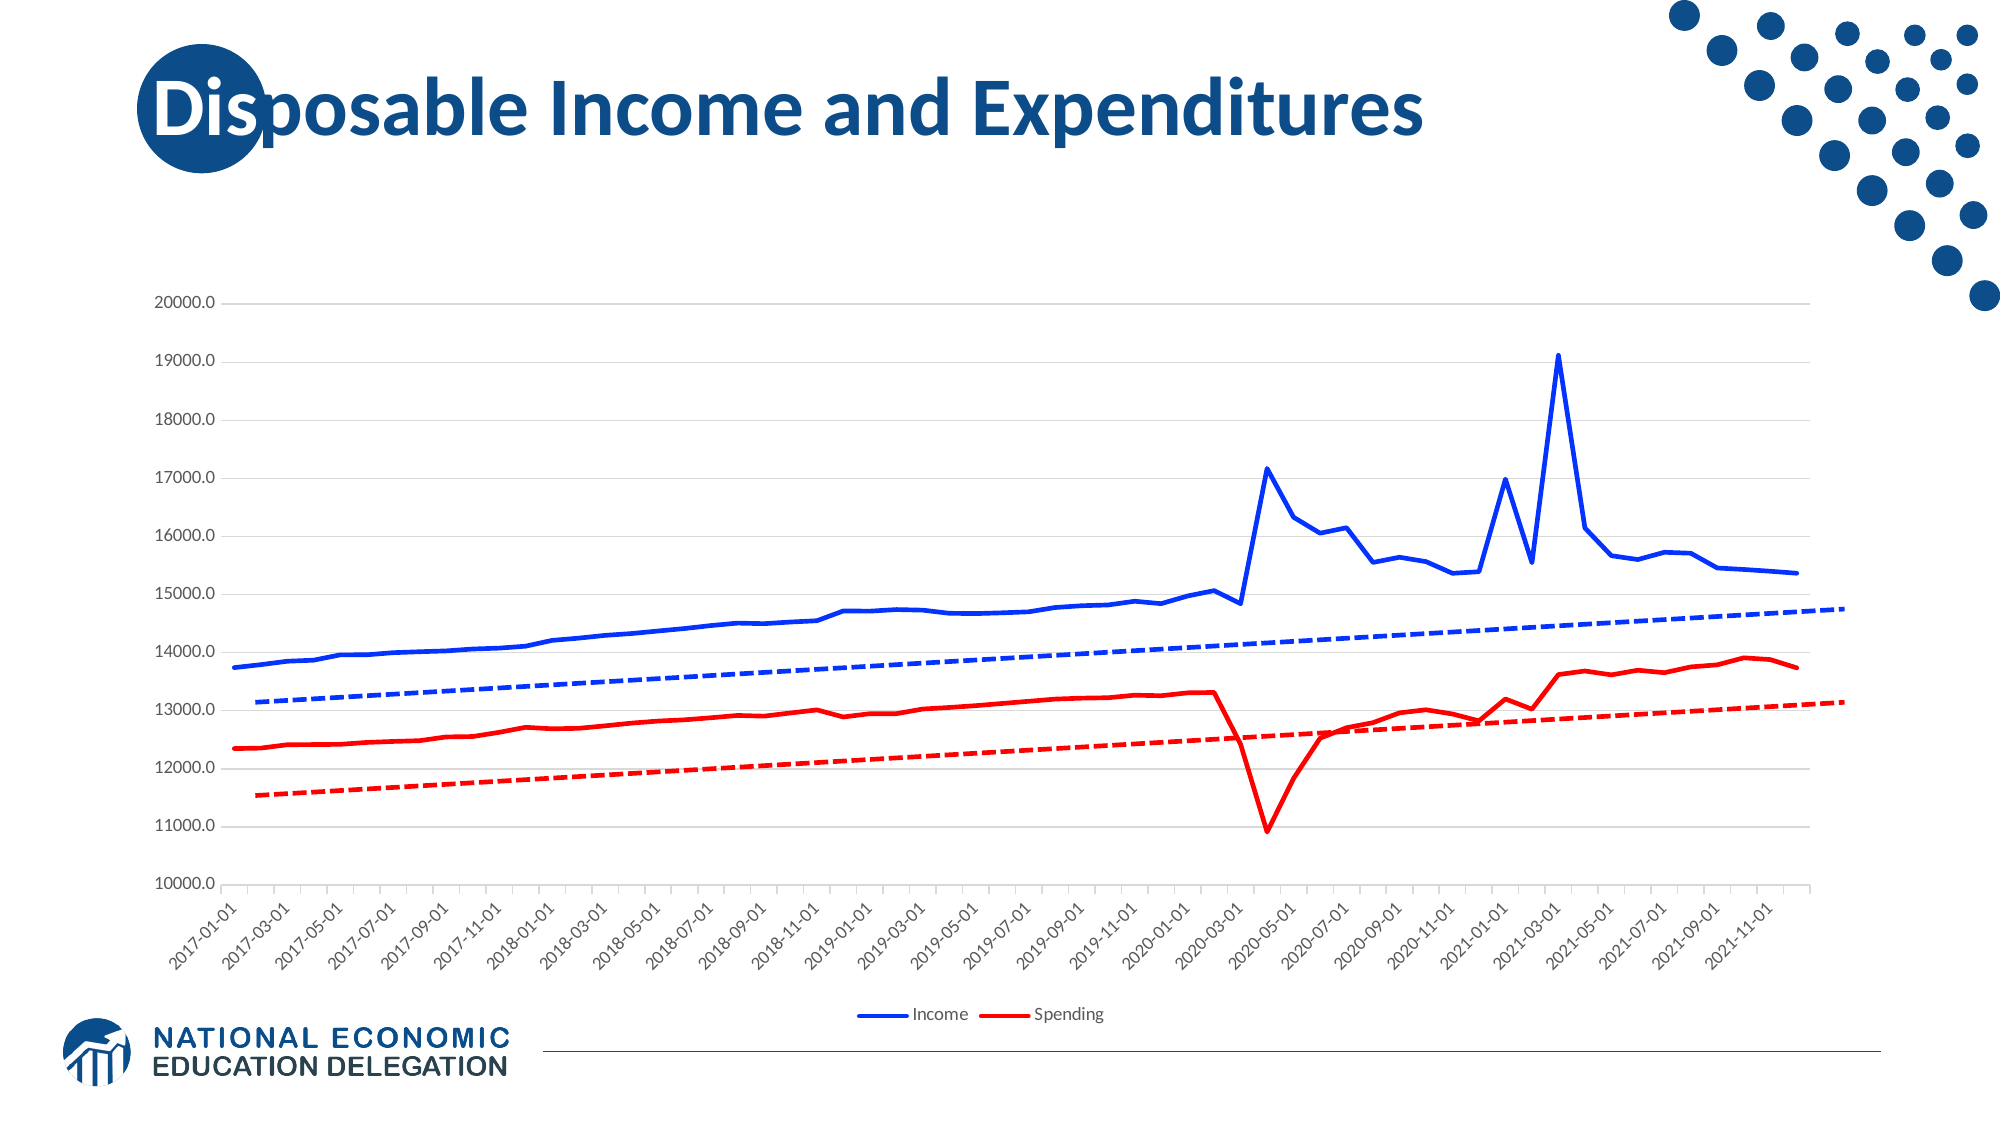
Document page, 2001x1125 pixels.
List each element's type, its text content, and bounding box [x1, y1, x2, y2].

title Disposable Income and Expenditures [137, 0, 1863, 218]
picture [55, 1013, 520, 1091]
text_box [255, 609, 1845, 703]
chart [119, 279, 1845, 1032]
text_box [255, 703, 1845, 796]
